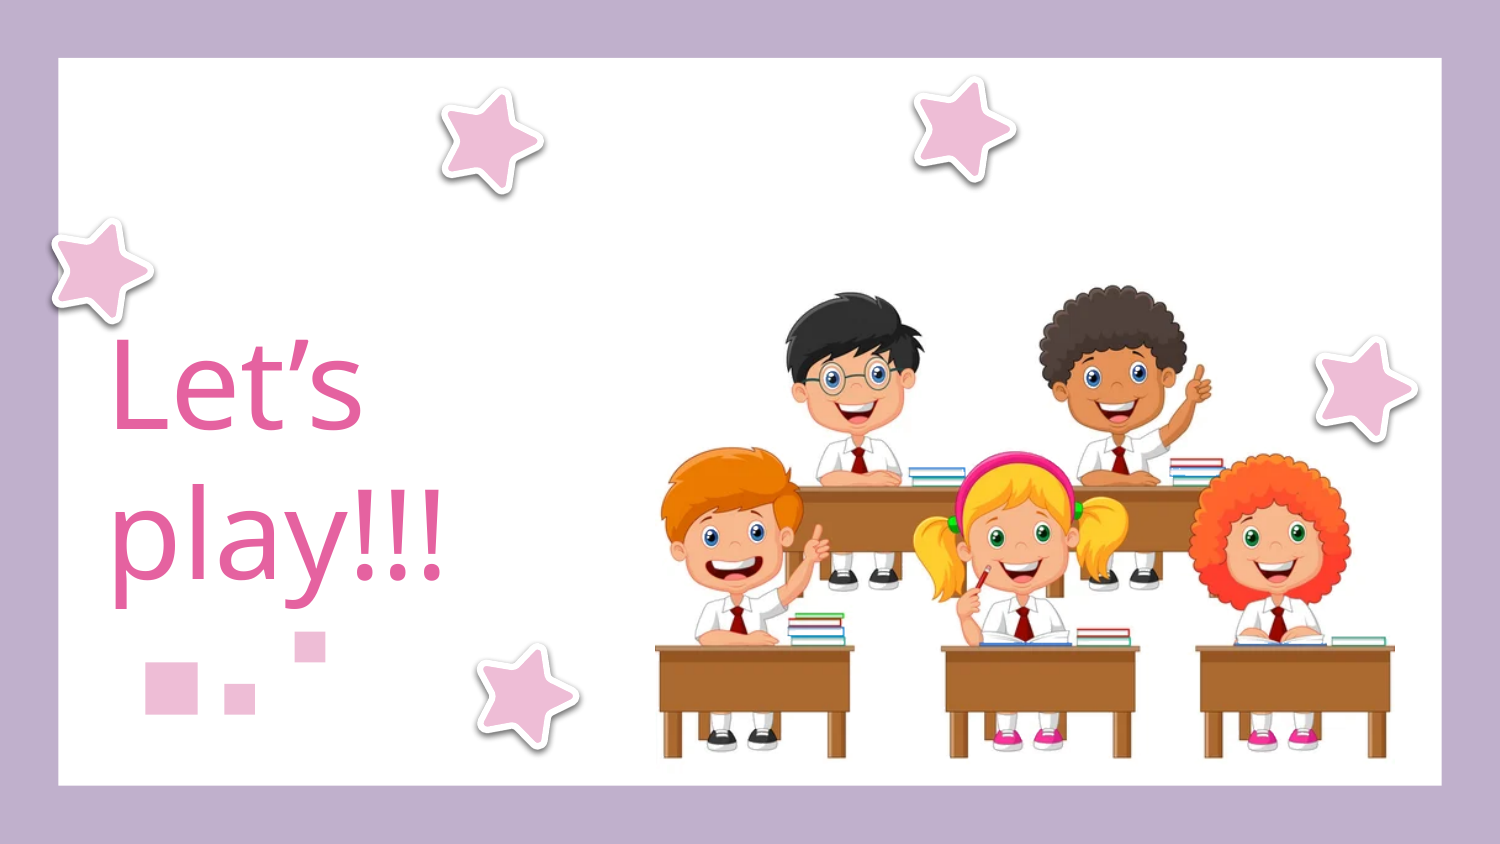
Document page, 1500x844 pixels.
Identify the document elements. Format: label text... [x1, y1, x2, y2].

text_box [52, 220, 153, 322]
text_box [915, 78, 1015, 181]
picture [655, 220, 1395, 781]
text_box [1316, 338, 1417, 441]
title Let’s play!!! [89, 290, 650, 384]
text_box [478, 645, 578, 748]
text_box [442, 90, 543, 193]
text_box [145, 631, 326, 715]
